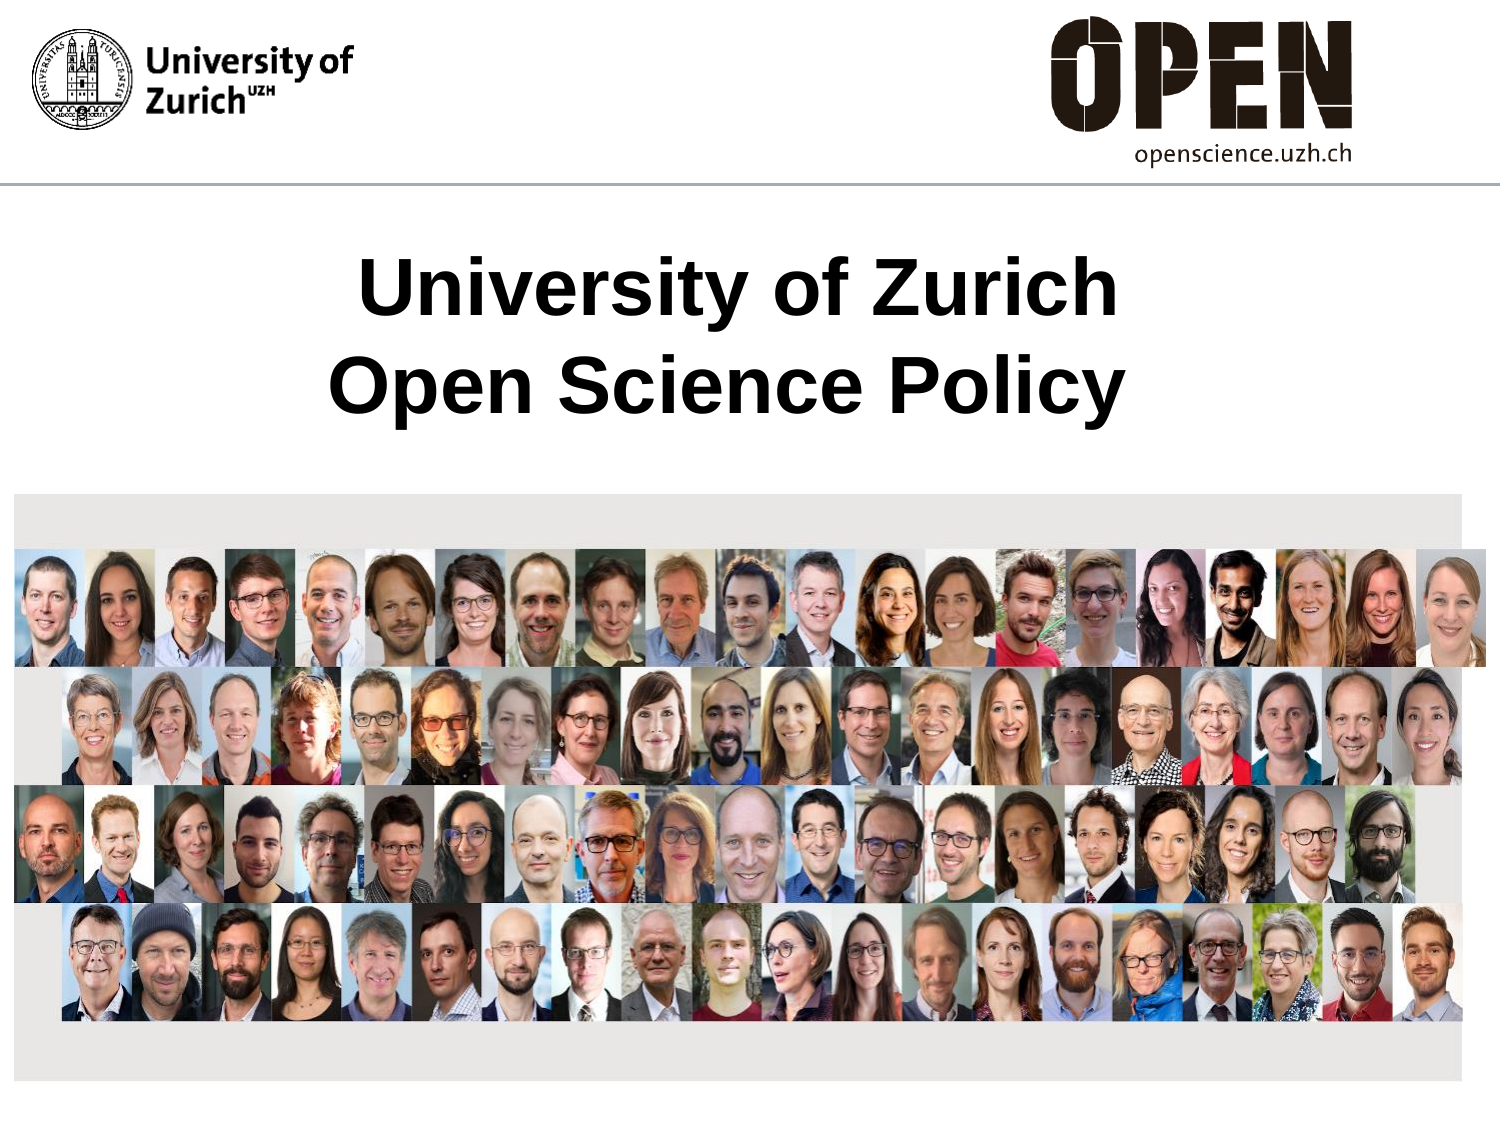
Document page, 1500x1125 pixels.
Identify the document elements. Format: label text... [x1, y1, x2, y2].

picture [1049, 14, 1353, 170]
picture [14, 494, 1486, 1106]
title University of Zurich Open Science Policy [0, 228, 1500, 495]
picture [26, 23, 360, 136]
